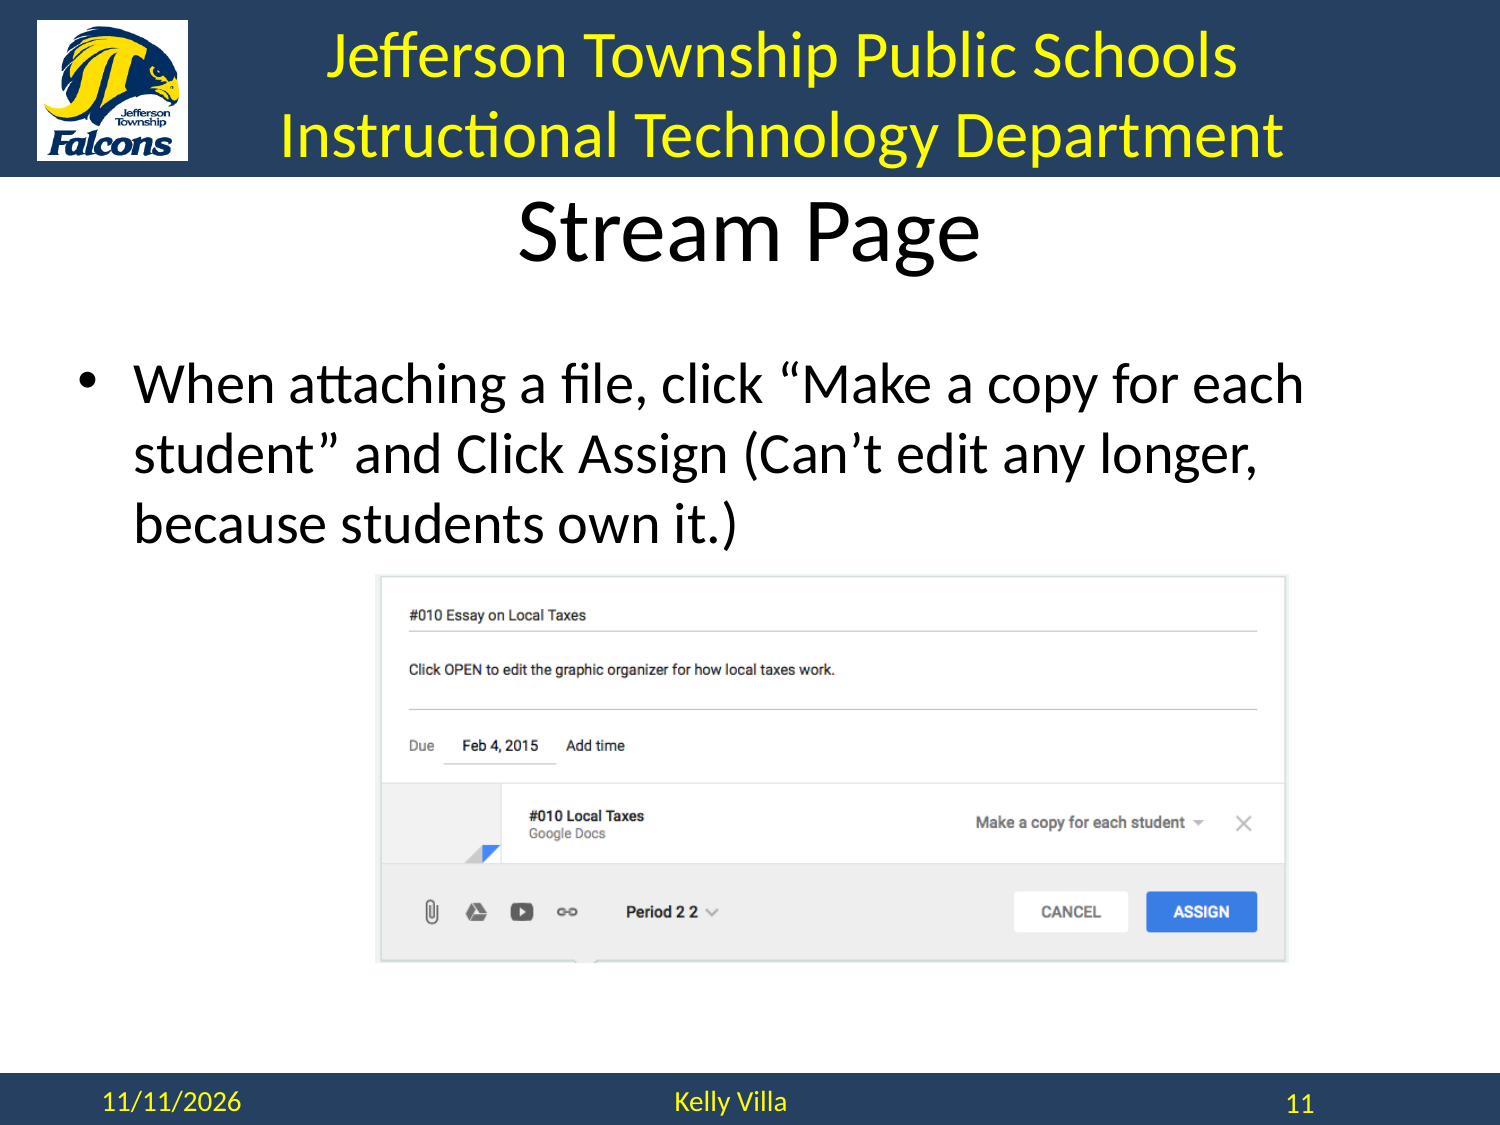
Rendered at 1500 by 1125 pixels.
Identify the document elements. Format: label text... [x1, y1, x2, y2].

picture [37, 20, 188, 161]
title Stream Page [75, 162, 1425, 246]
list When attaching a file, click “Make a copy for each student” and Click Assign (Can’t edit any longer, because students own it.) [62, 337, 1413, 1080]
picture [374, 574, 1289, 963]
